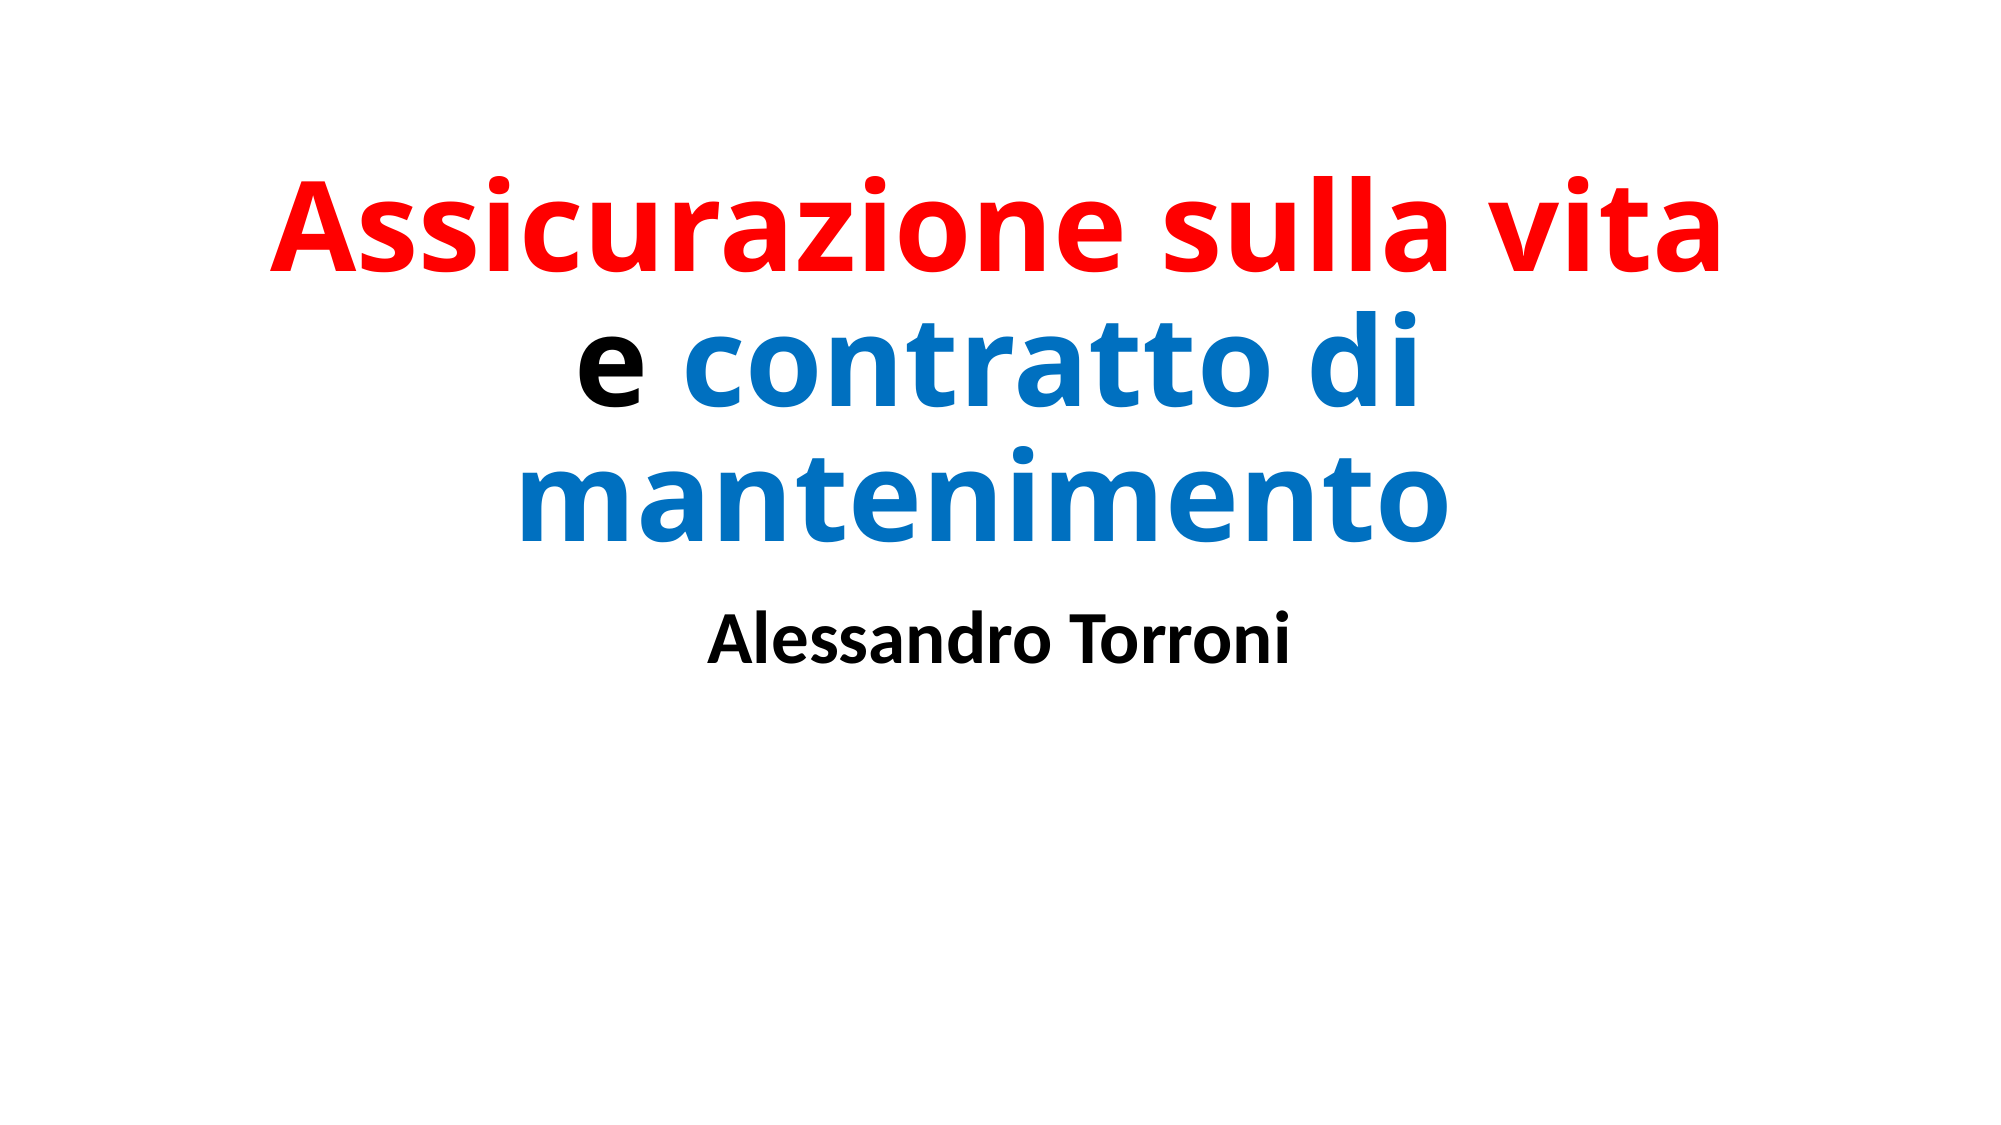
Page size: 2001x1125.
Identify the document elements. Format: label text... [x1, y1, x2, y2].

title Assicurazione sulla vita e contratto di mantenimento [249, 184, 1750, 576]
subtitle Alessandro Torroni [249, 590, 1750, 863]
